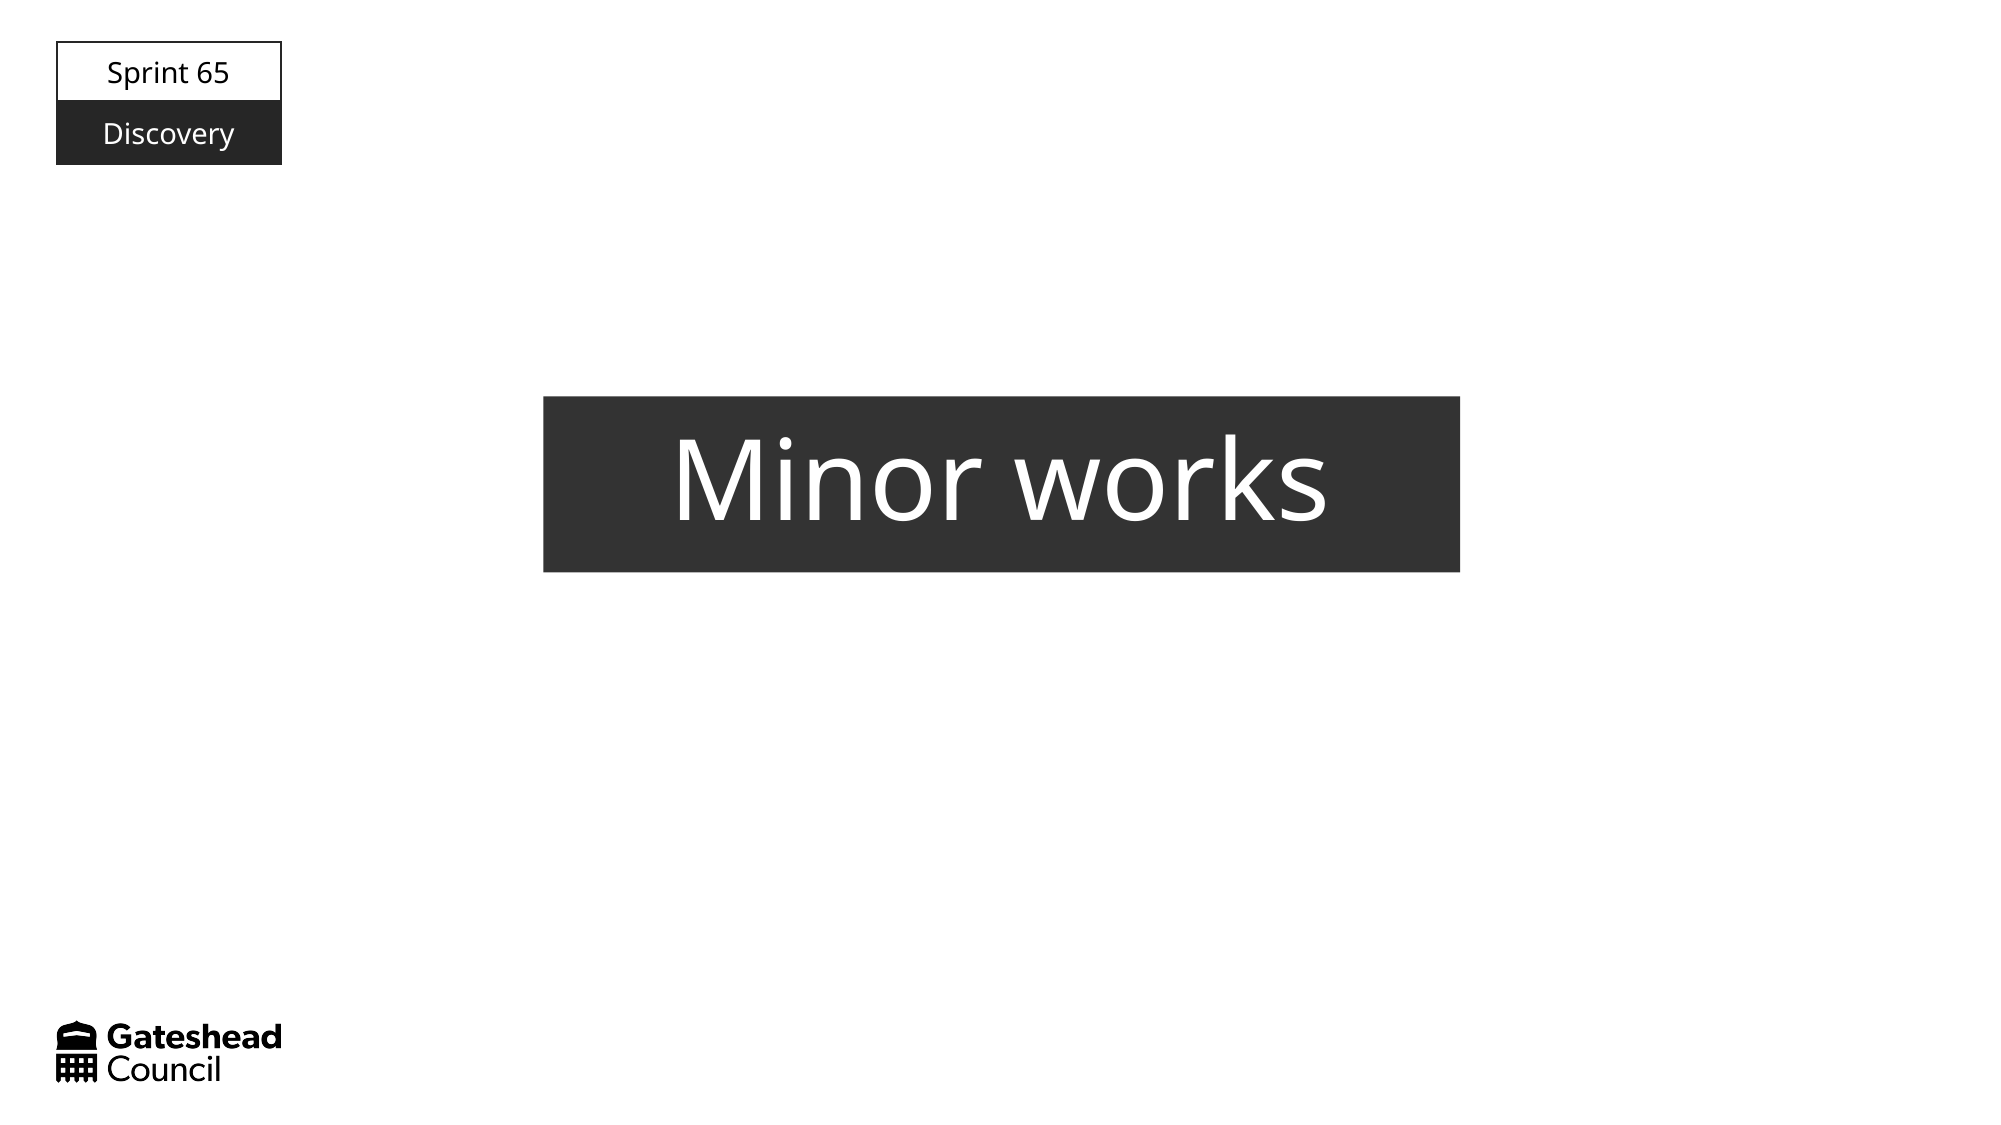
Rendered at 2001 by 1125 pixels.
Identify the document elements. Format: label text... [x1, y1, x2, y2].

text_box Sprint 65 [56, 41, 282, 100]
picture [56, 1020, 281, 1083]
text_box Discovery [56, 100, 282, 165]
text_box Minor works [583, 396, 1417, 573]
text_box [542, 395, 1461, 573]
